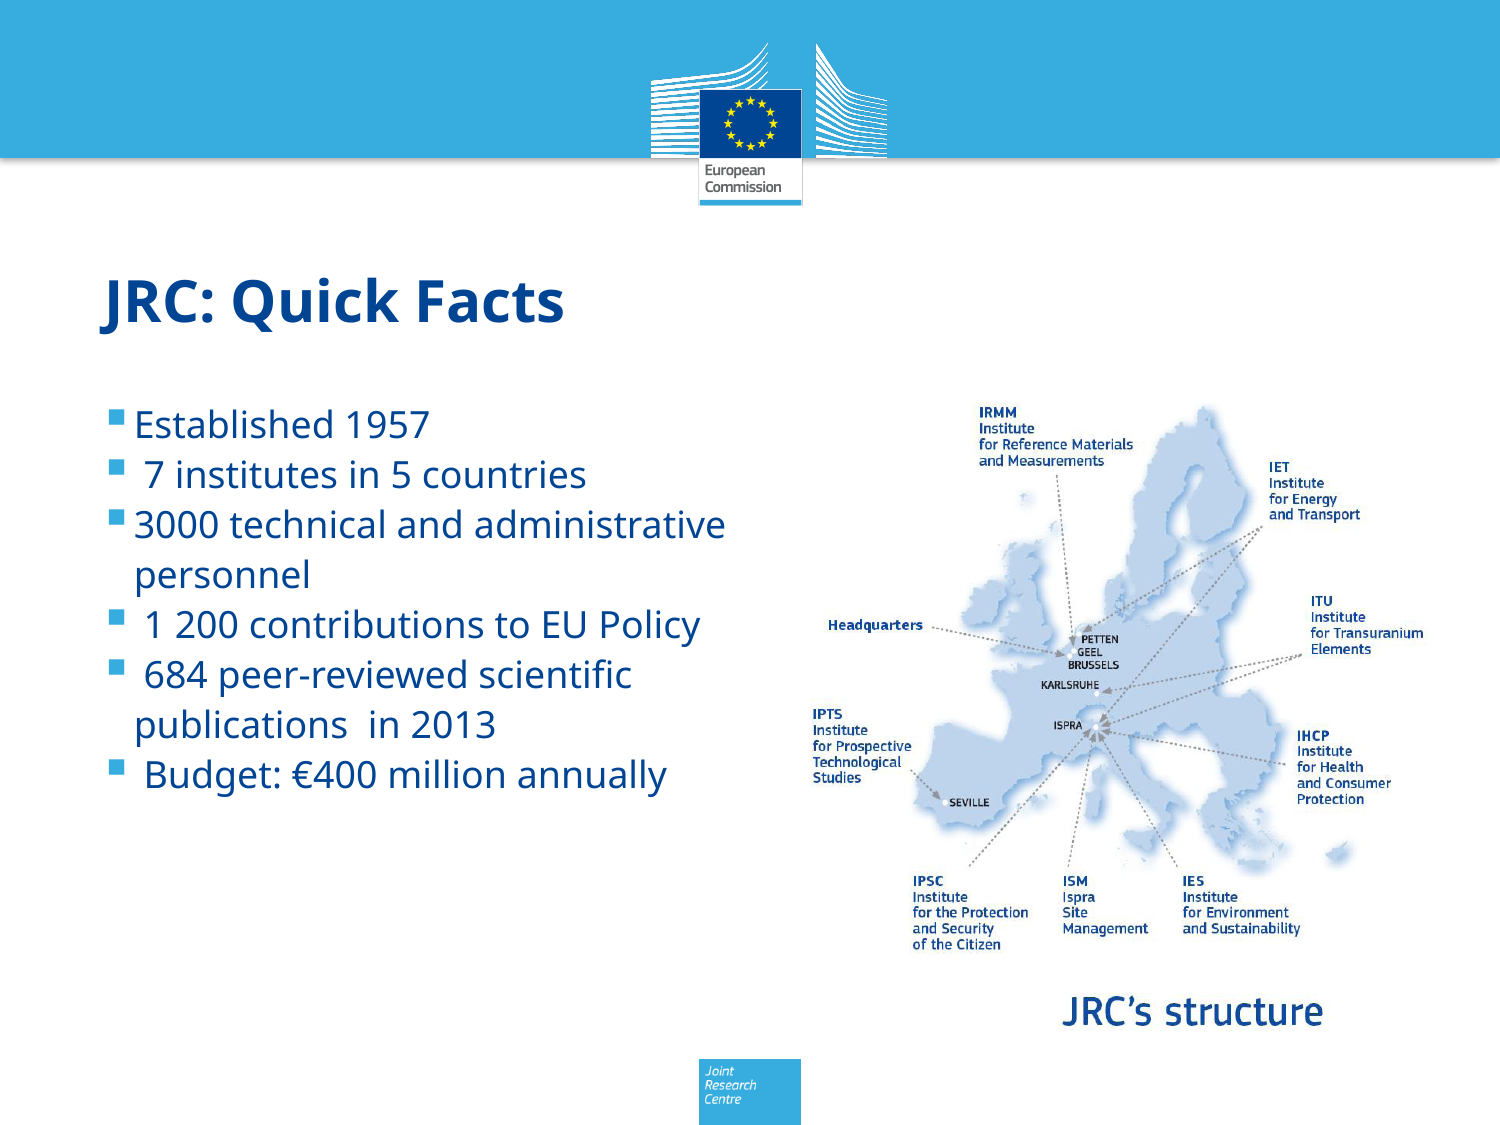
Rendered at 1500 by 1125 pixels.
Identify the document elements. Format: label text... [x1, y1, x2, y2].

picture [651, 42, 887, 207]
title JRC: Quick Facts [104, 264, 1396, 336]
list Established 1957 7 institutes in 5 countries 3000 technical and administrative personnel 1 200 contributions to EU Policy 684 peer-reviewed scientific publications in 2013 Budget: €400 million annually [104, 396, 750, 1035]
picture [773, 389, 1499, 1036]
picture [699, 1059, 801, 1125]
